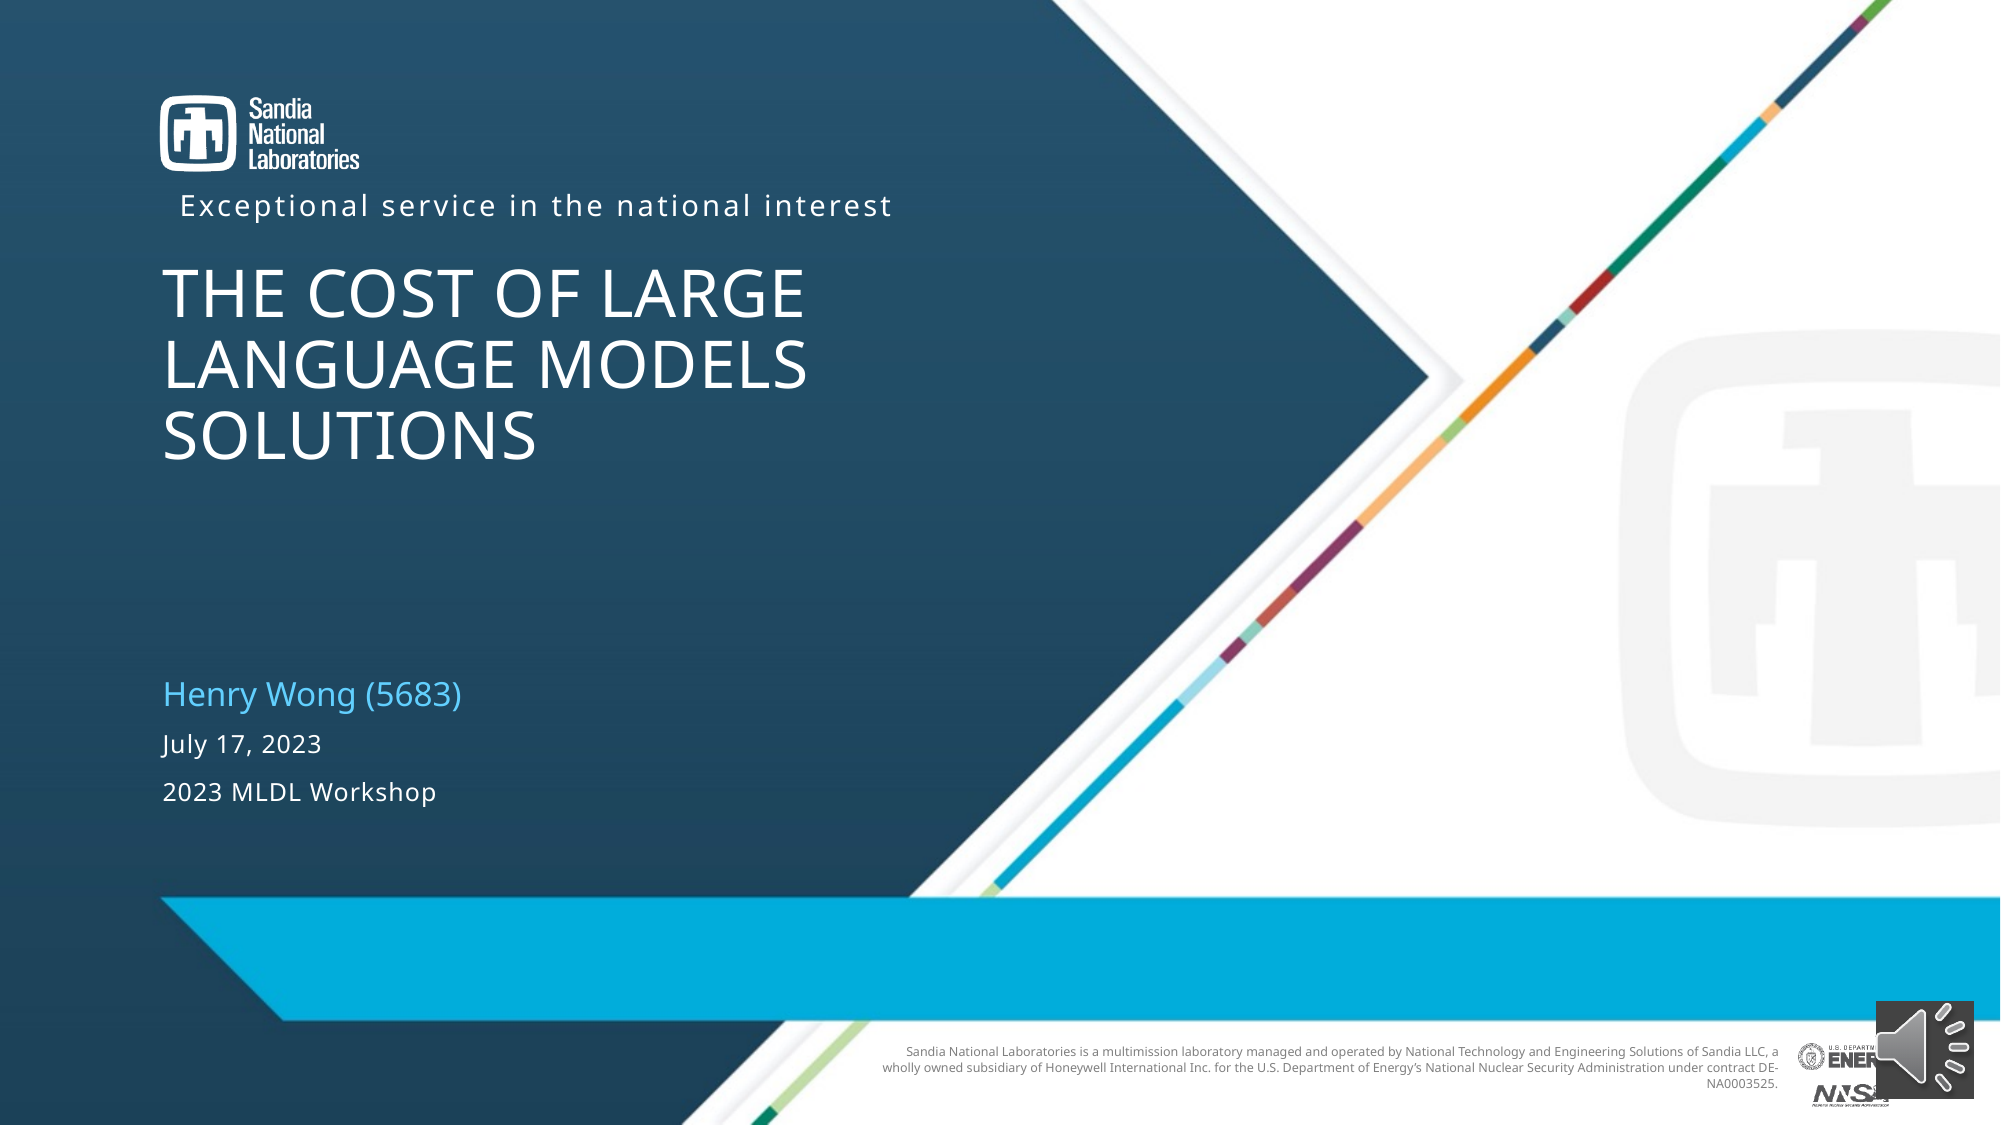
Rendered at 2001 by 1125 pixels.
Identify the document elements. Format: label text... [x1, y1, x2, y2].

title The cost of Large language Models Solutions [162, 258, 1174, 475]
picture [0, 0, 2001, 1125]
subtitle Henry Wong (5683) [162, 611, 1023, 722]
list July 17, 2023 2023 MLDL Workshop [162, 731, 940, 842]
